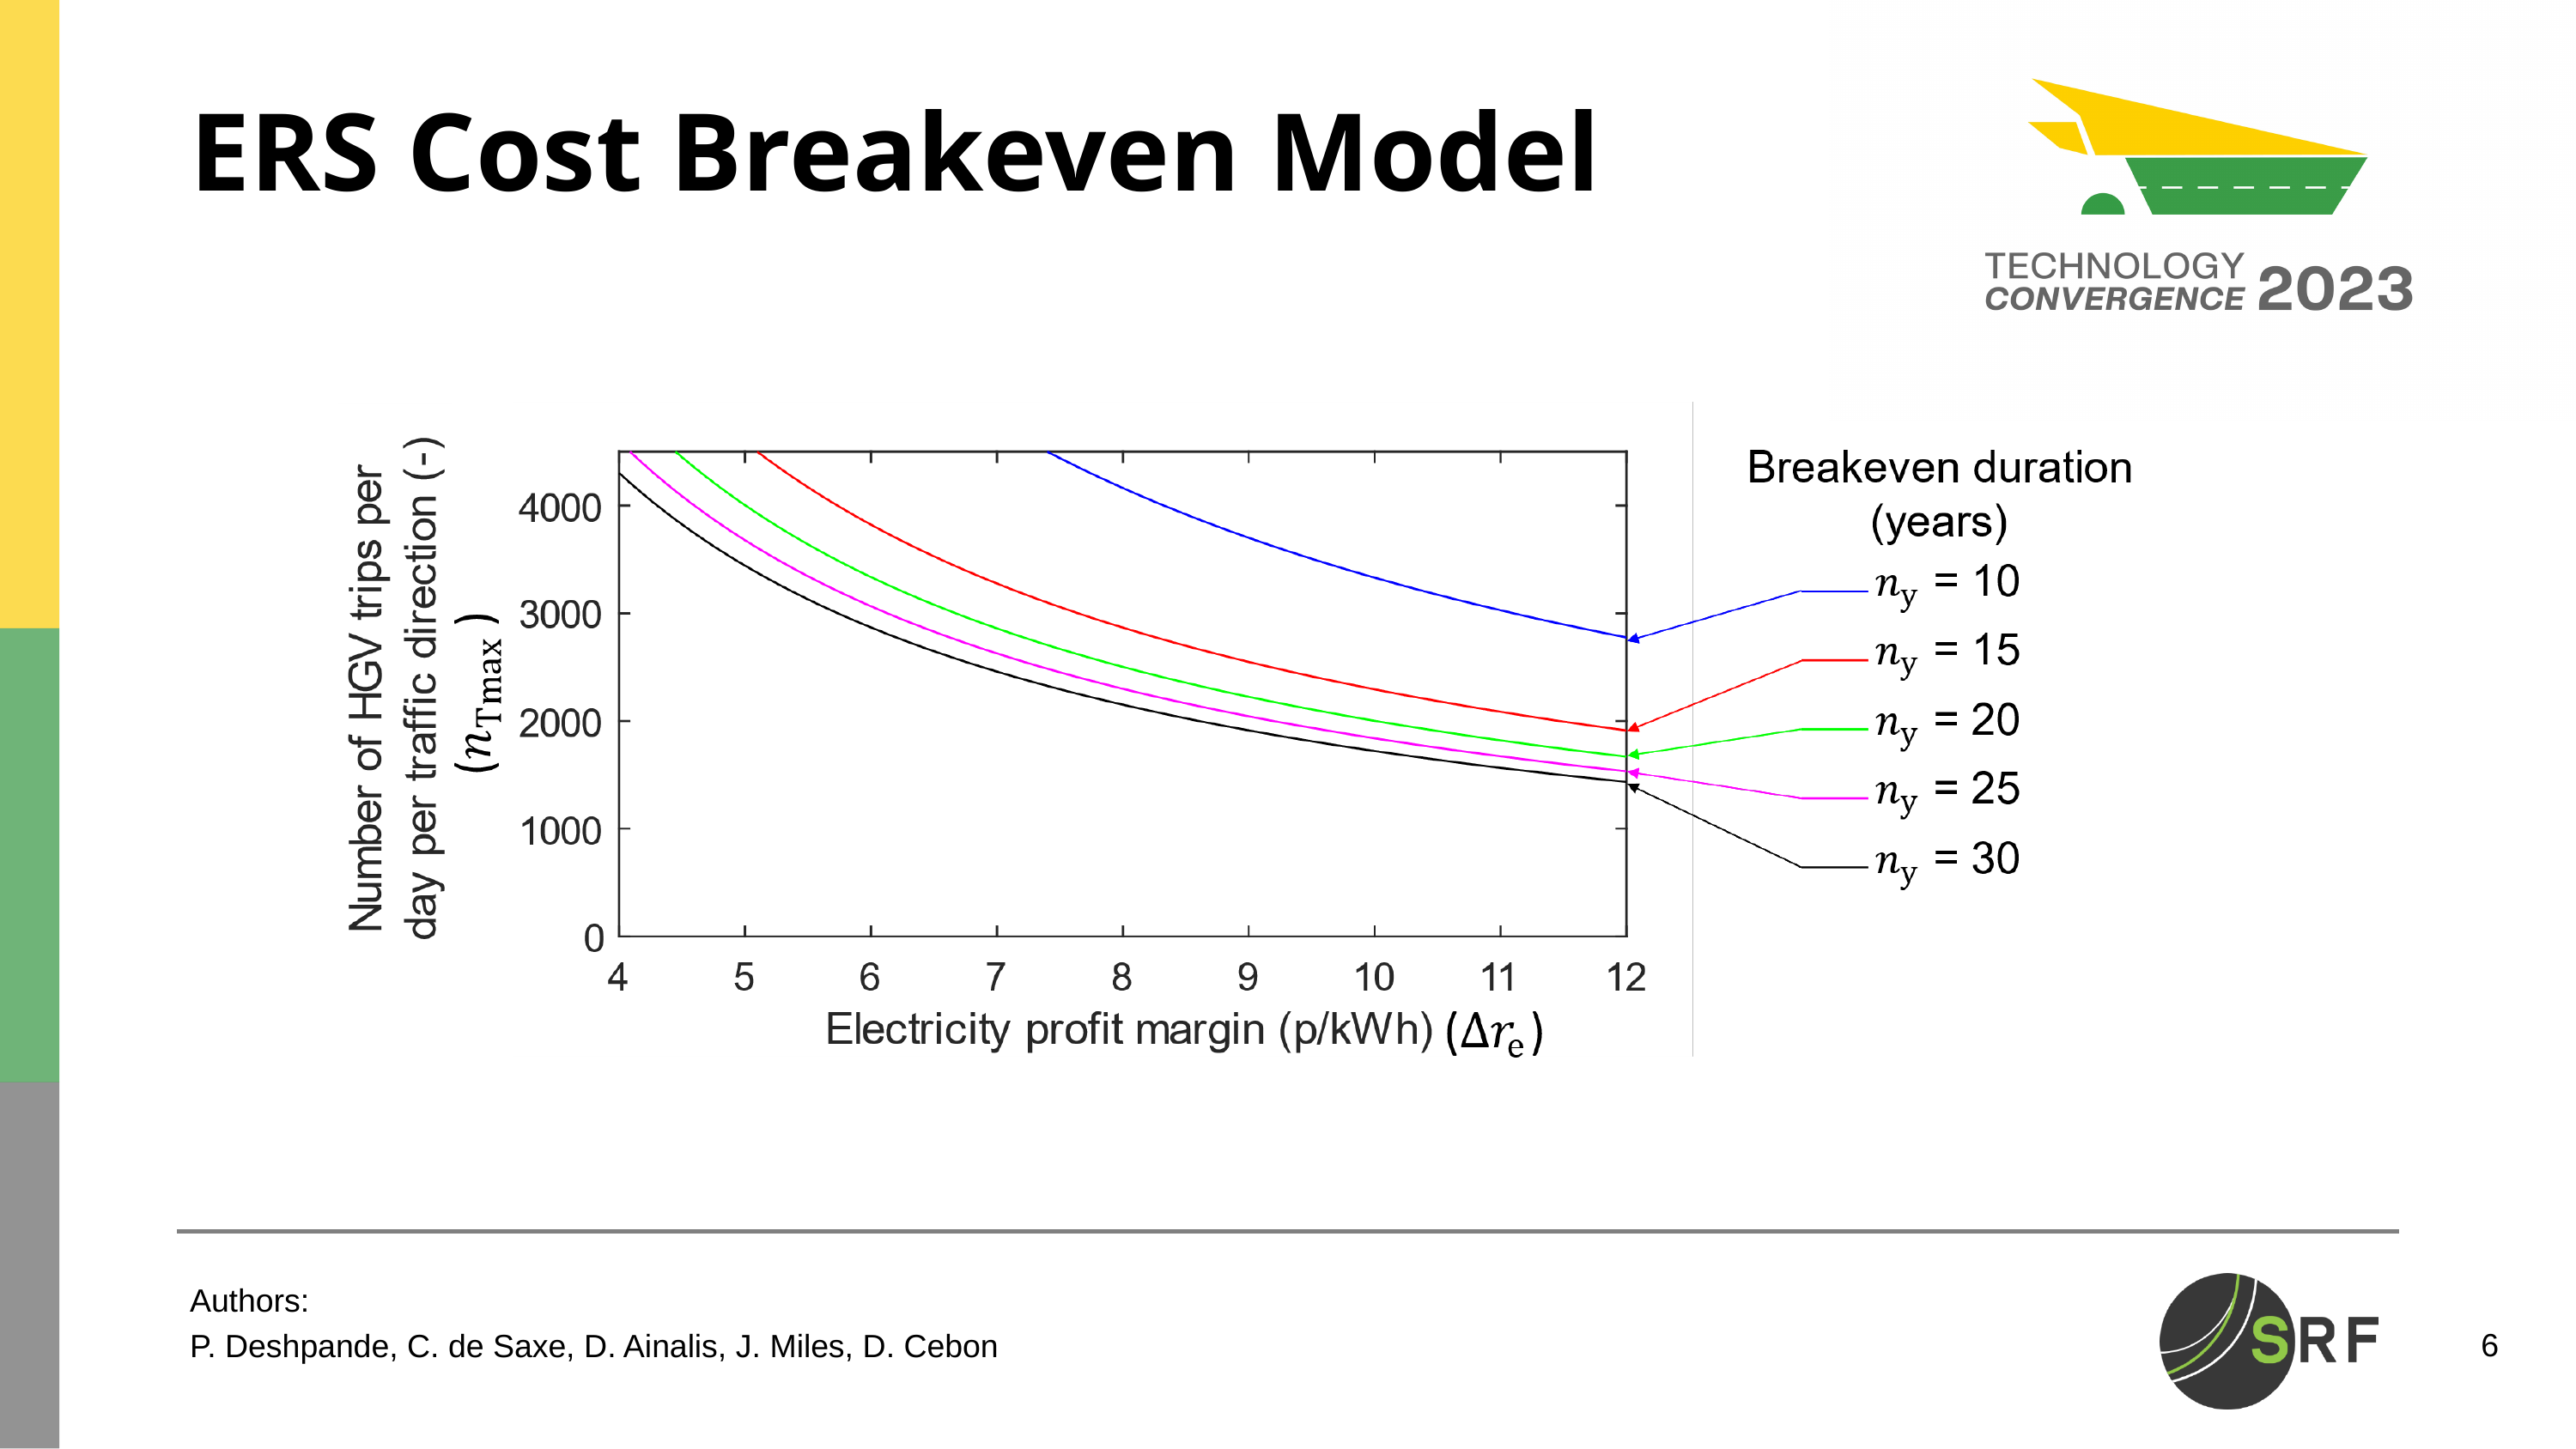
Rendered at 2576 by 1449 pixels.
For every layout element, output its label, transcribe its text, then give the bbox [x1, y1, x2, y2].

list Authors: P. Deshpande, C. de Saxe, D. Ainalis, J. Miles, D. Cebon [177, 1274, 1289, 1414]
picture [338, 0, 2576, 1092]
picture [2160, 1273, 2379, 1410]
title ERS Cost Breakeven Model [177, 76, 1937, 329]
text_box 6 [2454, 1318, 2526, 1369]
